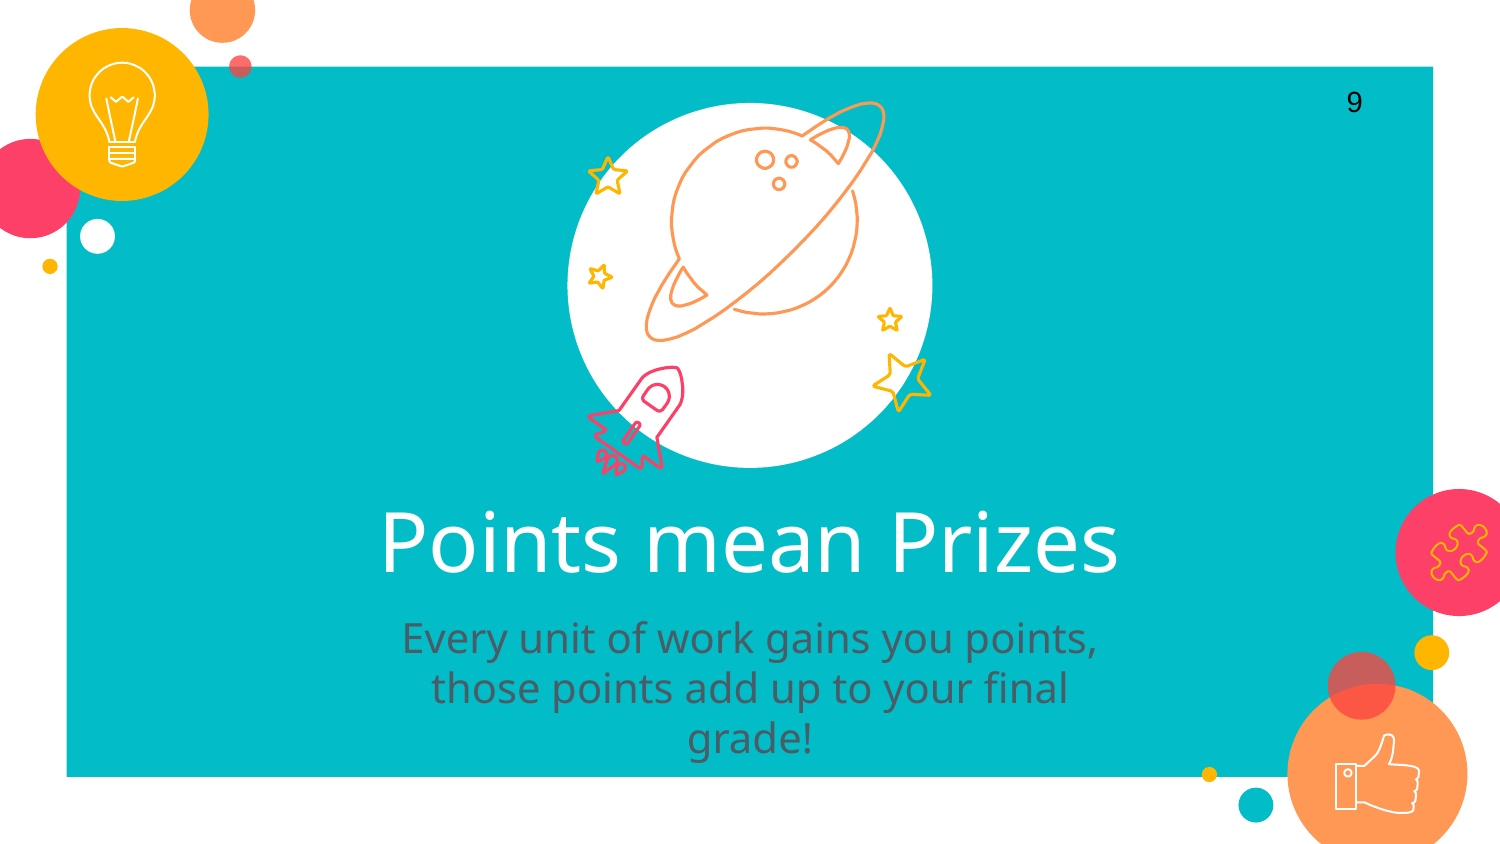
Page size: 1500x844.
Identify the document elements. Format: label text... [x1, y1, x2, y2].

slide_number 9 [1331, 68, 1422, 134]
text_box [646, 102, 885, 341]
text_box [567, 139, 933, 444]
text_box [590, 372, 689, 471]
title Points mean Prizes [361, 444, 1139, 597]
subtitle Every unit of work gains you points, those points add up to your final grade! [361, 597, 1139, 726]
